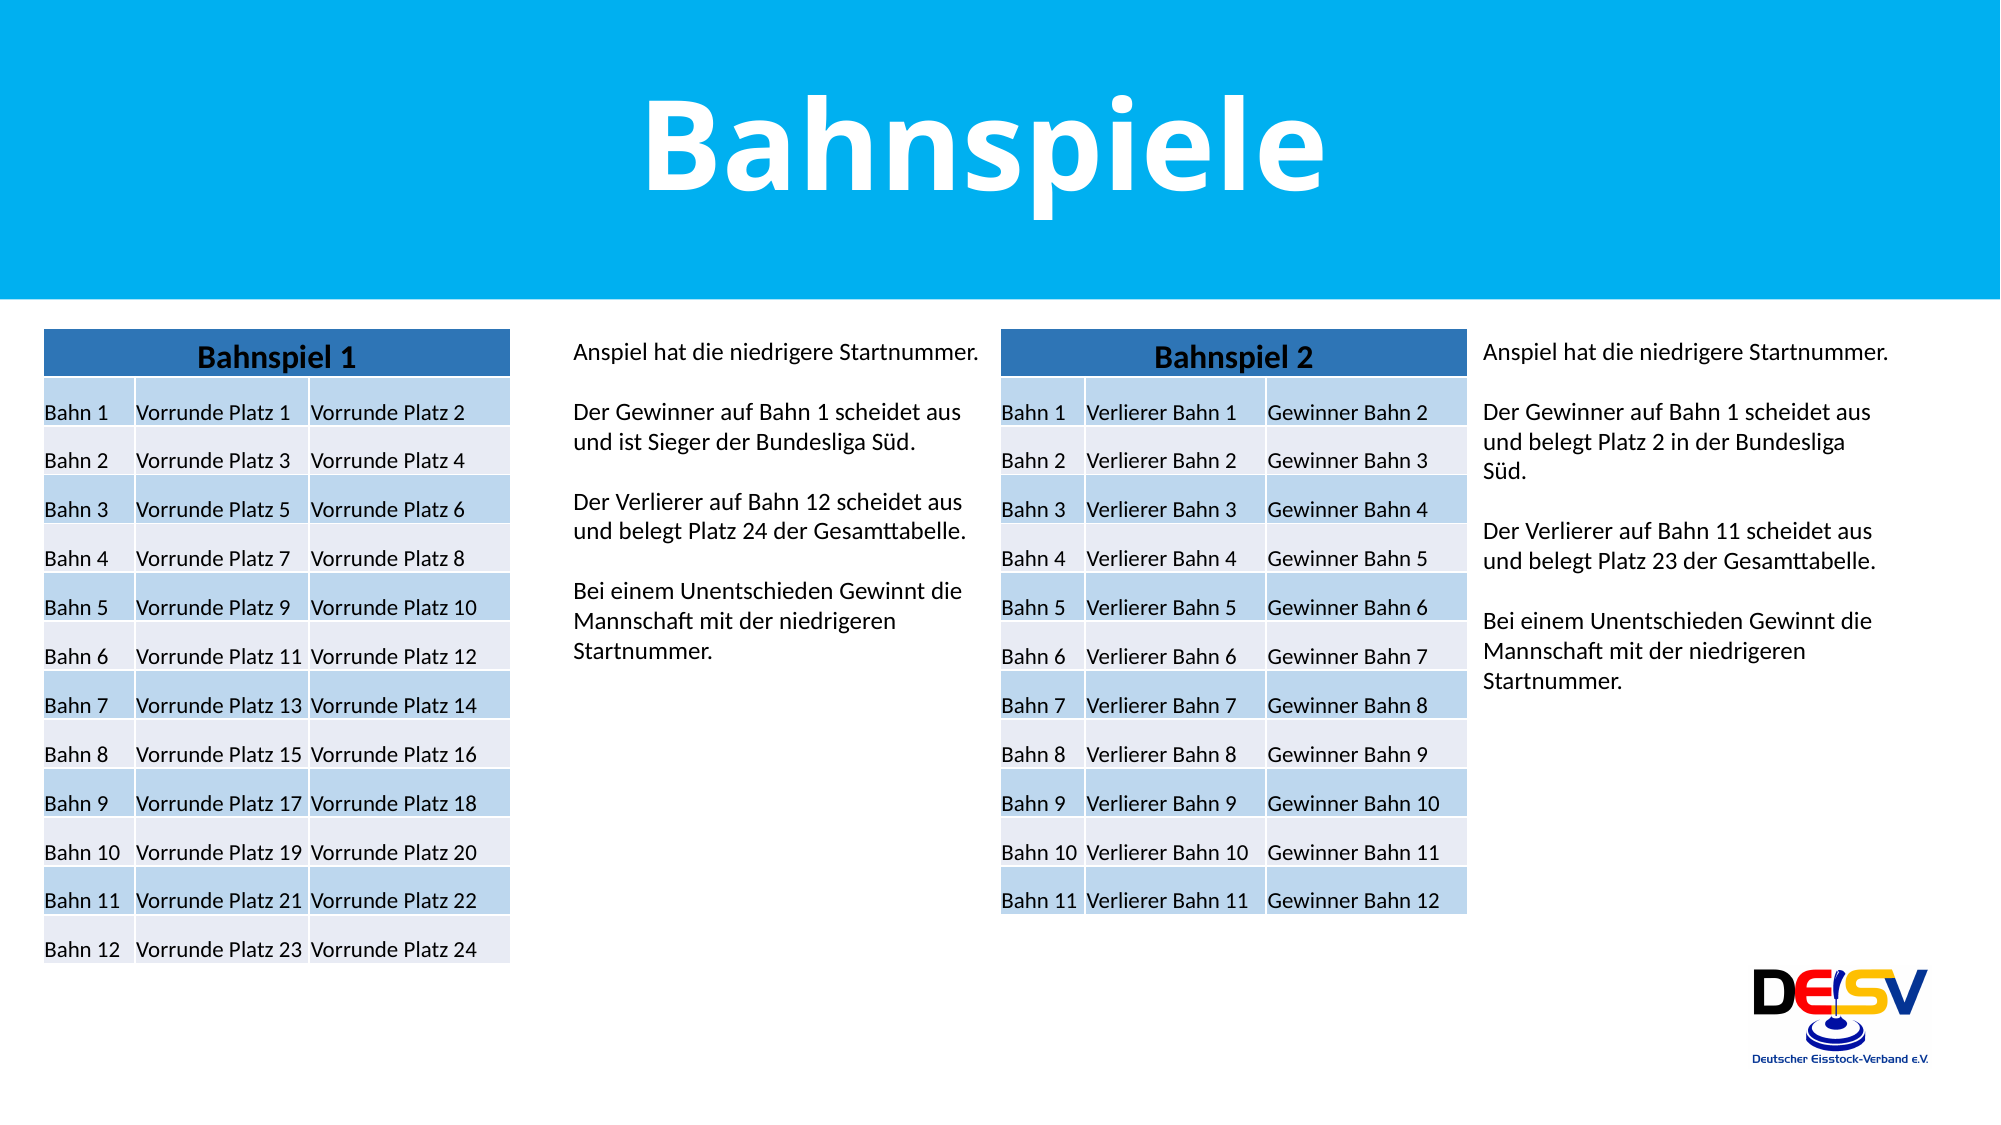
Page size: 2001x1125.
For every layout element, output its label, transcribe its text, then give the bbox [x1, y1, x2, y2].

table_cell Bahn 4 [1001, 524, 1084, 571]
table_cell Vorrunde Platz 20 [310, 818, 510, 865]
table_cell Bahn 1 [44, 378, 134, 425]
table_cell Bahn 1 [1001, 378, 1084, 425]
table_cell Bahn 12 [44, 916, 134, 963]
table_cell Gewinner Bahn 9 [1267, 720, 1467, 767]
table_cell Gewinner Bahn 7 [1267, 622, 1467, 669]
table_cell Gewinner Bahn 5 [1267, 524, 1467, 571]
table_cell Bahn 8 [44, 720, 134, 767]
table_cell Vorrunde Platz 13 [136, 671, 308, 718]
table_cell Vorrunde Platz 10 [310, 573, 510, 620]
table_cell Vorrunde Platz 11 [136, 622, 308, 669]
table_cell Verlierer Bahn 8 [1086, 720, 1265, 767]
title Bahnspiele [0, 0, 2000, 300]
table_cell Vorrunde Platz 22 [310, 867, 510, 914]
table_cell Bahn 8 [1001, 720, 1084, 767]
table_cell Vorrunde Platz 7 [136, 524, 308, 571]
table_cell Vorrunde Platz 8 [310, 524, 510, 571]
picture [1748, 965, 1932, 1069]
table_cell Vorrunde Platz 23 [136, 916, 308, 963]
text_box Anspiel hat die niedrigere Startnummer. Der Gewinner auf Bahn 1 scheidet aus und ist Sieger der Bundesliga Süd. Der Verlierer auf Bahn 12 scheidet aus und belegt Platz 24 der Gesamttabelle. Bei einem Unentschieden Gewinnt die Mannschaft mit der niedrigeren Startnummer. [558, 327, 999, 672]
table_cell Vorrunde Platz 24 [310, 916, 510, 963]
table_cell Verlierer Bahn 5 [1086, 573, 1265, 620]
table_cell Vorrunde Platz 2 [310, 378, 510, 425]
table_header Bahnspiel 2 [1001, 329, 1467, 376]
table_cell Vorrunde Platz 17 [136, 769, 308, 816]
table_cell Vorrunde Platz 15 [136, 720, 308, 767]
table_cell Vorrunde Platz 19 [136, 818, 308, 865]
table_cell Verlierer Bahn 4 [1086, 524, 1265, 571]
table_cell Verlierer Bahn 2 [1086, 427, 1265, 474]
table_cell Bahn 6 [44, 622, 134, 669]
table_cell Bahn 3 [1001, 475, 1084, 523]
table_cell Gewinner Bahn 11 [1267, 818, 1467, 865]
table_cell Bahn 7 [1001, 671, 1084, 718]
table_cell Bahn 2 [1001, 427, 1084, 474]
table_cell Vorrunde Platz 4 [310, 427, 510, 474]
table_cell Verlierer Bahn 1 [1086, 378, 1265, 425]
table_cell Bahn 10 [1001, 818, 1084, 865]
table_cell Vorrunde Platz 16 [310, 720, 510, 767]
table_cell Vorrunde Platz 18 [310, 769, 510, 816]
table_cell Bahn 3 [44, 475, 134, 523]
table_cell Gewinner Bahn 10 [1267, 769, 1467, 816]
table_header Bahnspiel 1 [44, 329, 510, 376]
table_cell Vorrunde Platz 14 [310, 671, 510, 718]
table_cell Verlierer Bahn 11 [1086, 867, 1265, 914]
table_cell Bahn 5 [44, 573, 134, 620]
table_cell Bahn 4 [44, 524, 134, 571]
table_cell Verlierer Bahn 3 [1086, 475, 1265, 523]
table_cell Vorrunde Platz 5 [136, 475, 308, 523]
table_cell Bahn 2 [44, 427, 134, 474]
table_cell Gewinner Bahn 2 [1267, 378, 1467, 425]
table_cell Gewinner Bahn 3 [1267, 427, 1467, 474]
table_cell Bahn 10 [44, 818, 134, 865]
table_cell Bahn 11 [1001, 867, 1084, 914]
table_cell Bahn 5 [1001, 573, 1084, 620]
table_cell Bahn 9 [44, 769, 134, 816]
table_cell Verlierer Bahn 10 [1086, 818, 1265, 865]
table_cell Bahn 9 [1001, 769, 1084, 816]
table_cell Vorrunde Platz 1 [136, 378, 308, 425]
table_cell Bahn 11 [44, 867, 134, 914]
table_cell Vorrunde Platz 12 [310, 622, 510, 669]
table_cell Vorrunde Platz 9 [136, 573, 308, 620]
table_cell Gewinner Bahn 8 [1267, 671, 1467, 718]
table_cell Verlierer Bahn 7 [1086, 671, 1265, 718]
table_cell Vorrunde Platz 6 [310, 475, 510, 523]
table_cell Gewinner Bahn 6 [1267, 573, 1467, 620]
table_cell Bahn 7 [44, 671, 134, 718]
table_cell Bahn 6 [1001, 622, 1084, 669]
text_box Anspiel hat die niedrigere Startnummer. Der Gewinner auf Bahn 1 scheidet aus und belegt Platz 2 in der Bundesliga Süd. Der Verlierer auf Bahn 11 scheidet aus und belegt Platz 23 der Gesamttabelle. Bei einem Unentschieden Gewinnt die Mannschaft mit der niedrigeren Startnummer. [1468, 327, 1910, 702]
table_cell Verlierer Bahn 6 [1086, 622, 1265, 669]
table_cell Gewinner Bahn 4 [1267, 475, 1467, 523]
table_cell Vorrunde Platz 21 [136, 867, 308, 914]
table_cell Gewinner Bahn 12 [1267, 867, 1467, 914]
table_cell Verlierer Bahn 9 [1086, 769, 1265, 816]
table_cell Vorrunde Platz 3 [136, 427, 308, 474]
